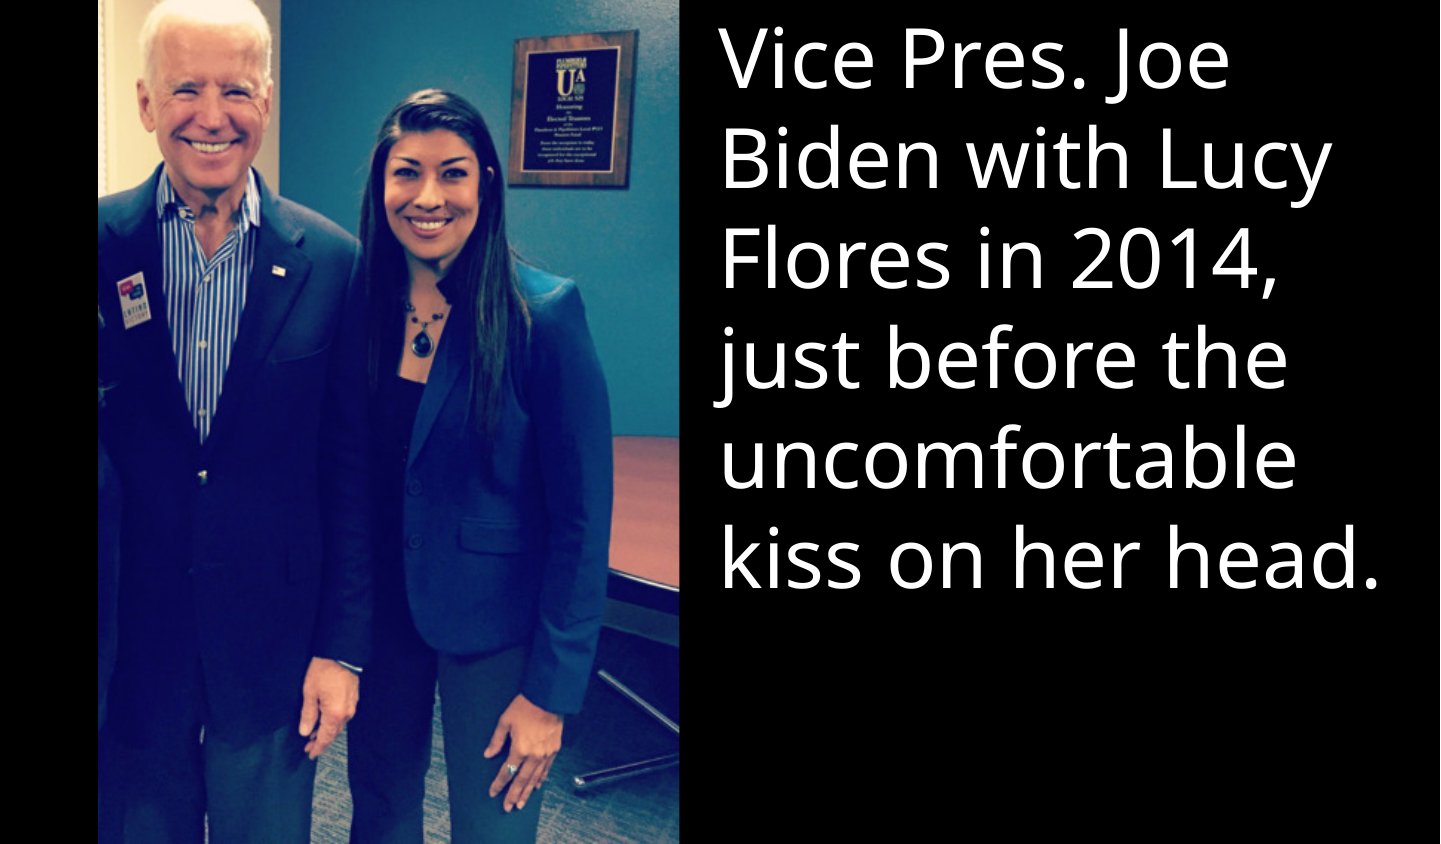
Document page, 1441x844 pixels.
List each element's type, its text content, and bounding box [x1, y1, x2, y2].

picture [97, 0, 680, 844]
subtitle Vice Pres. Joe Biden with Lucy Flores in 2014, just before the uncomfortable kiss on her head. [707, 0, 1408, 844]
